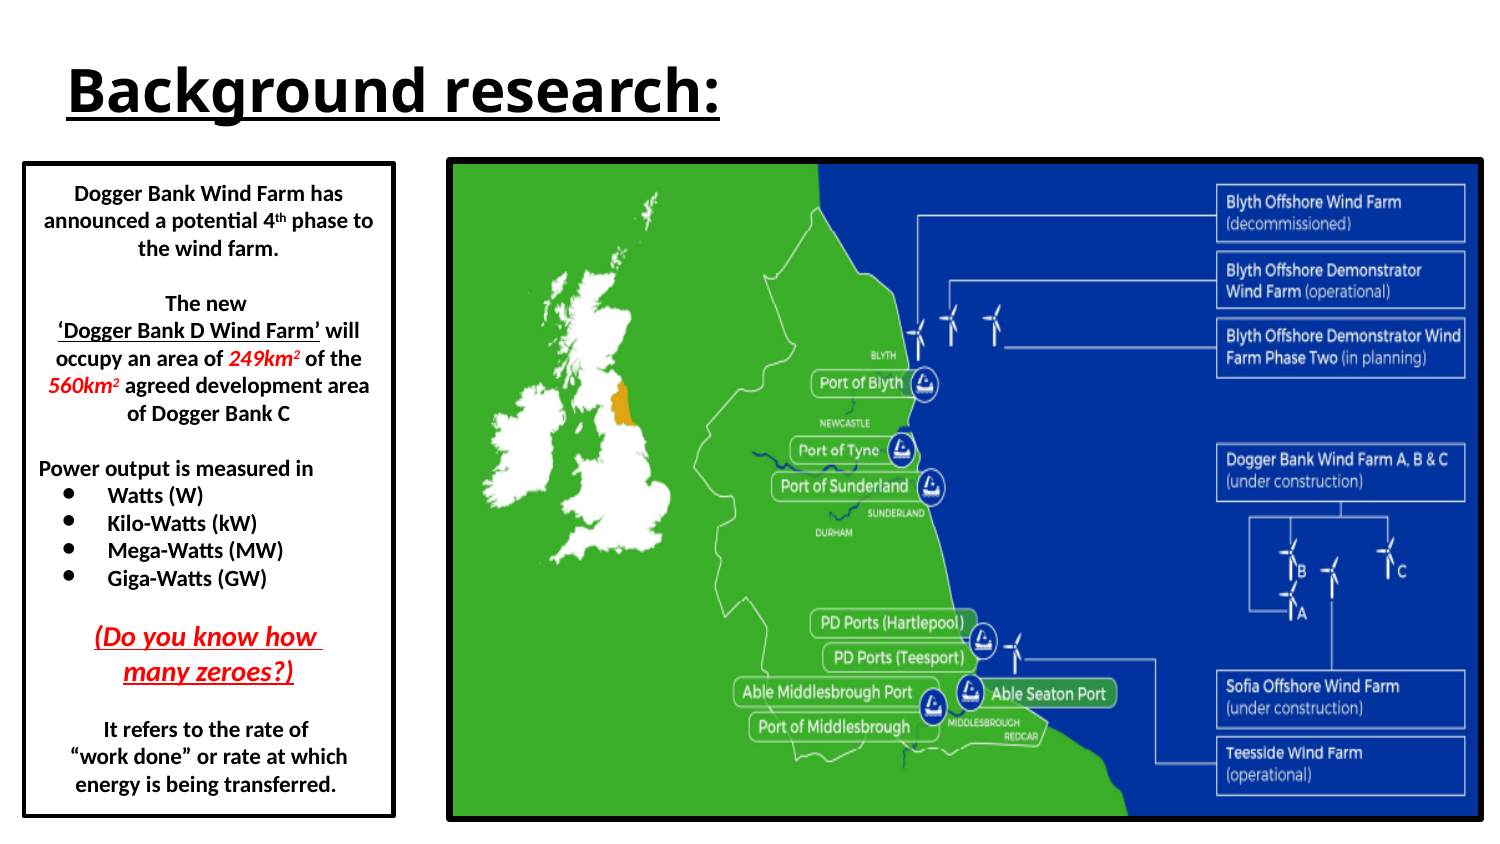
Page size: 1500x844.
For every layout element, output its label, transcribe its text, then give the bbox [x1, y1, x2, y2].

list Dogger Bank Wind Farm has announced a potential 4th phase to the wind farm. The new ‘Dogger Bank D Wind Farm’ will occupy an area of 249km2 of the 560km2 agreed development area of Dogger Bank C Power output is measured in Watts (W) Kilo-Watts (kW) Mega-Watts (MW) Giga-Watts (GW) (Do you know how many zeroes?) It refers to the rate of “work done” or rate at which energy is being transferred. [23, 163, 394, 816]
picture [452, 163, 1478, 817]
title Background research: [51, 37, 1449, 140]
